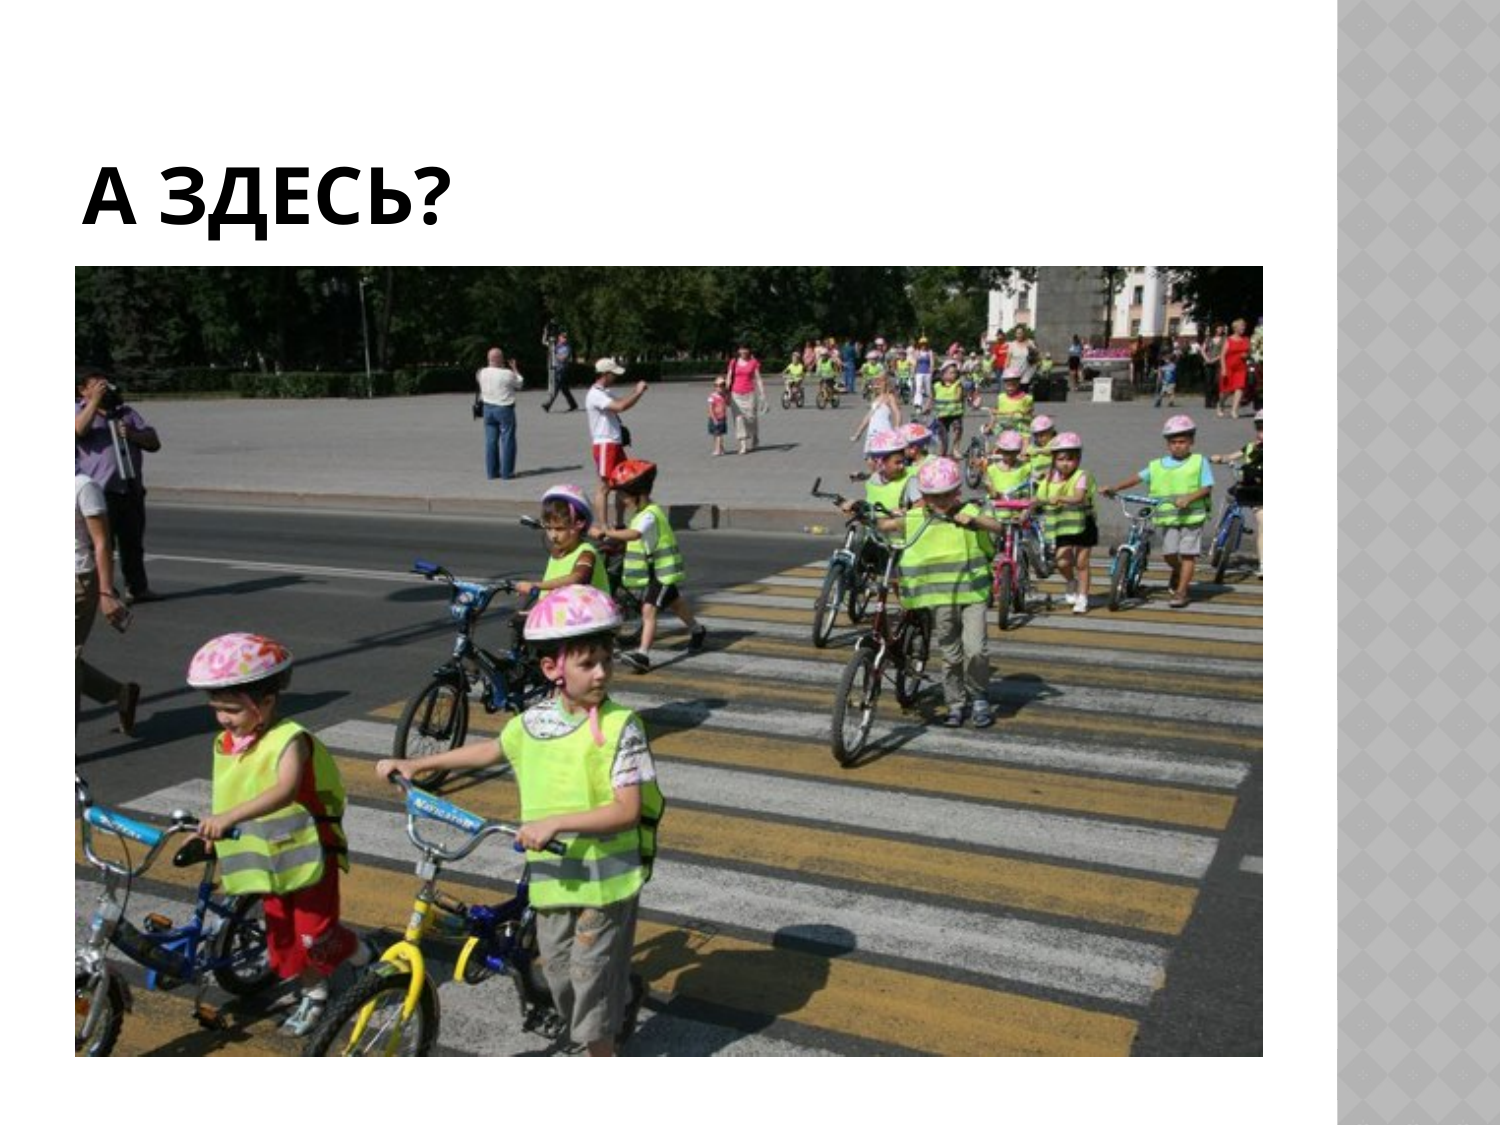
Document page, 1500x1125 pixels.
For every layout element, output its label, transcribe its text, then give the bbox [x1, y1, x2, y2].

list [74, 265, 1263, 1058]
title А здесь? [75, 52, 1263, 240]
